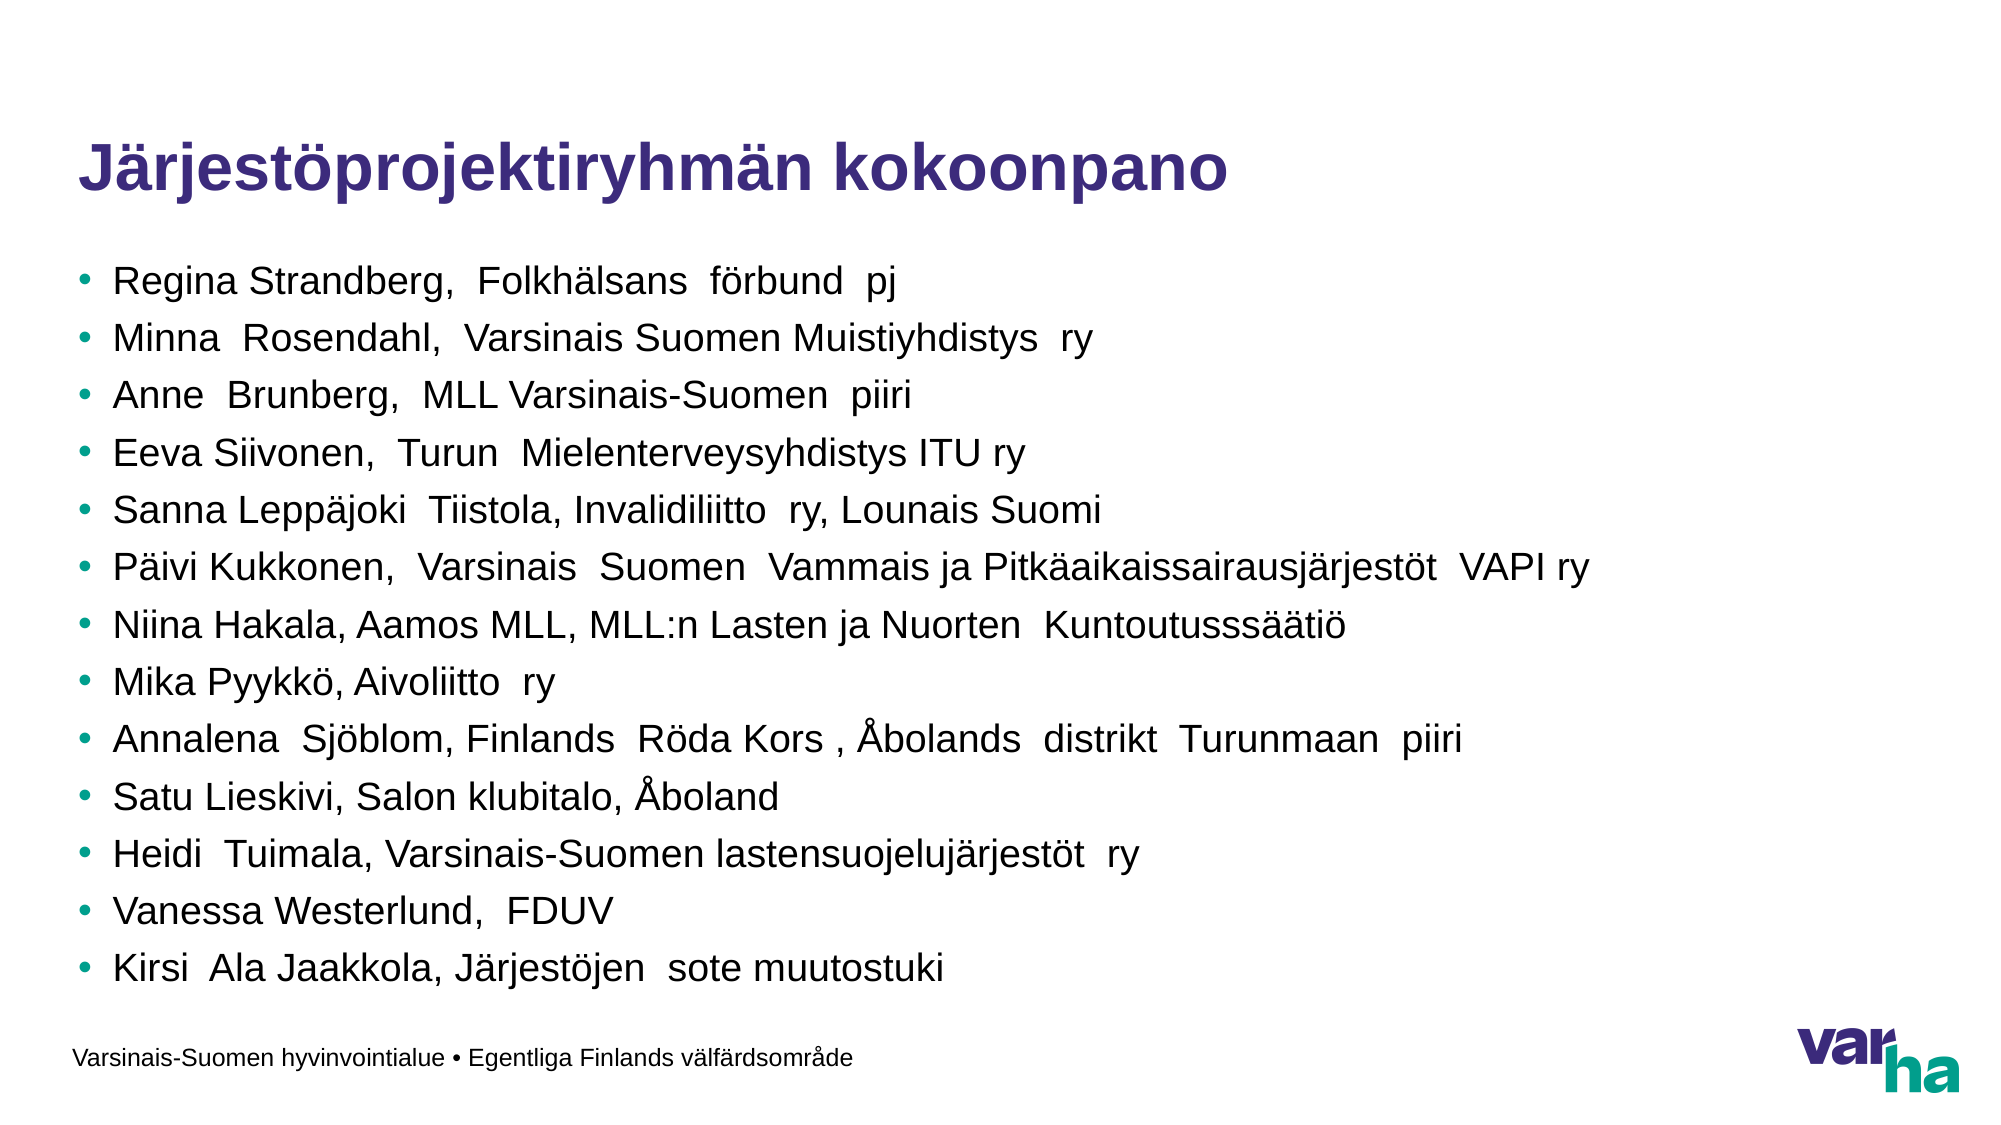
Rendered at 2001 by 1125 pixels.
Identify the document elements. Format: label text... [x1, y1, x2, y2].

list Regina Strandberg, Folkhälsans förbund pj Minna Rosendahl, Varsinais Suomen Muistiyhdistys ry Anne Brunberg, MLL Varsinais-Suomen piiri Eeva Siivonen, Turun Mielenterveysyhdistys ITU ry Sanna Leppäjoki Tiistola, Invalidiliitto ry, Lounais Suomi Päivi Kukkonen, Varsinais Suomen Vammais ja Pitkäaikaissairausjärjestöt VAPI ry Niina Hakala, Aamos MLL, MLL:n Lasten ja Nuorten Kuntoutusssäätiö Mika Pyykkö, Aivoliitto ry Annalena Sjöblom, Finlands Röda Kors , Åbolands distrikt Turunmaan piiri Satu Lieskivi, Salon klubitalo, Åboland Heidi Tuimala, Varsinais-Suomen lastensuojelujärjestöt ry Vanessa Westerlund, FDUV Kirsi Ala Jaakkola, Järjestöjen sote muutostuki [63, 252, 1947, 1002]
title Järjestöprojektiryhmän kokoonpano [63, 75, 1945, 252]
picture [1797, 1028, 1959, 1093]
